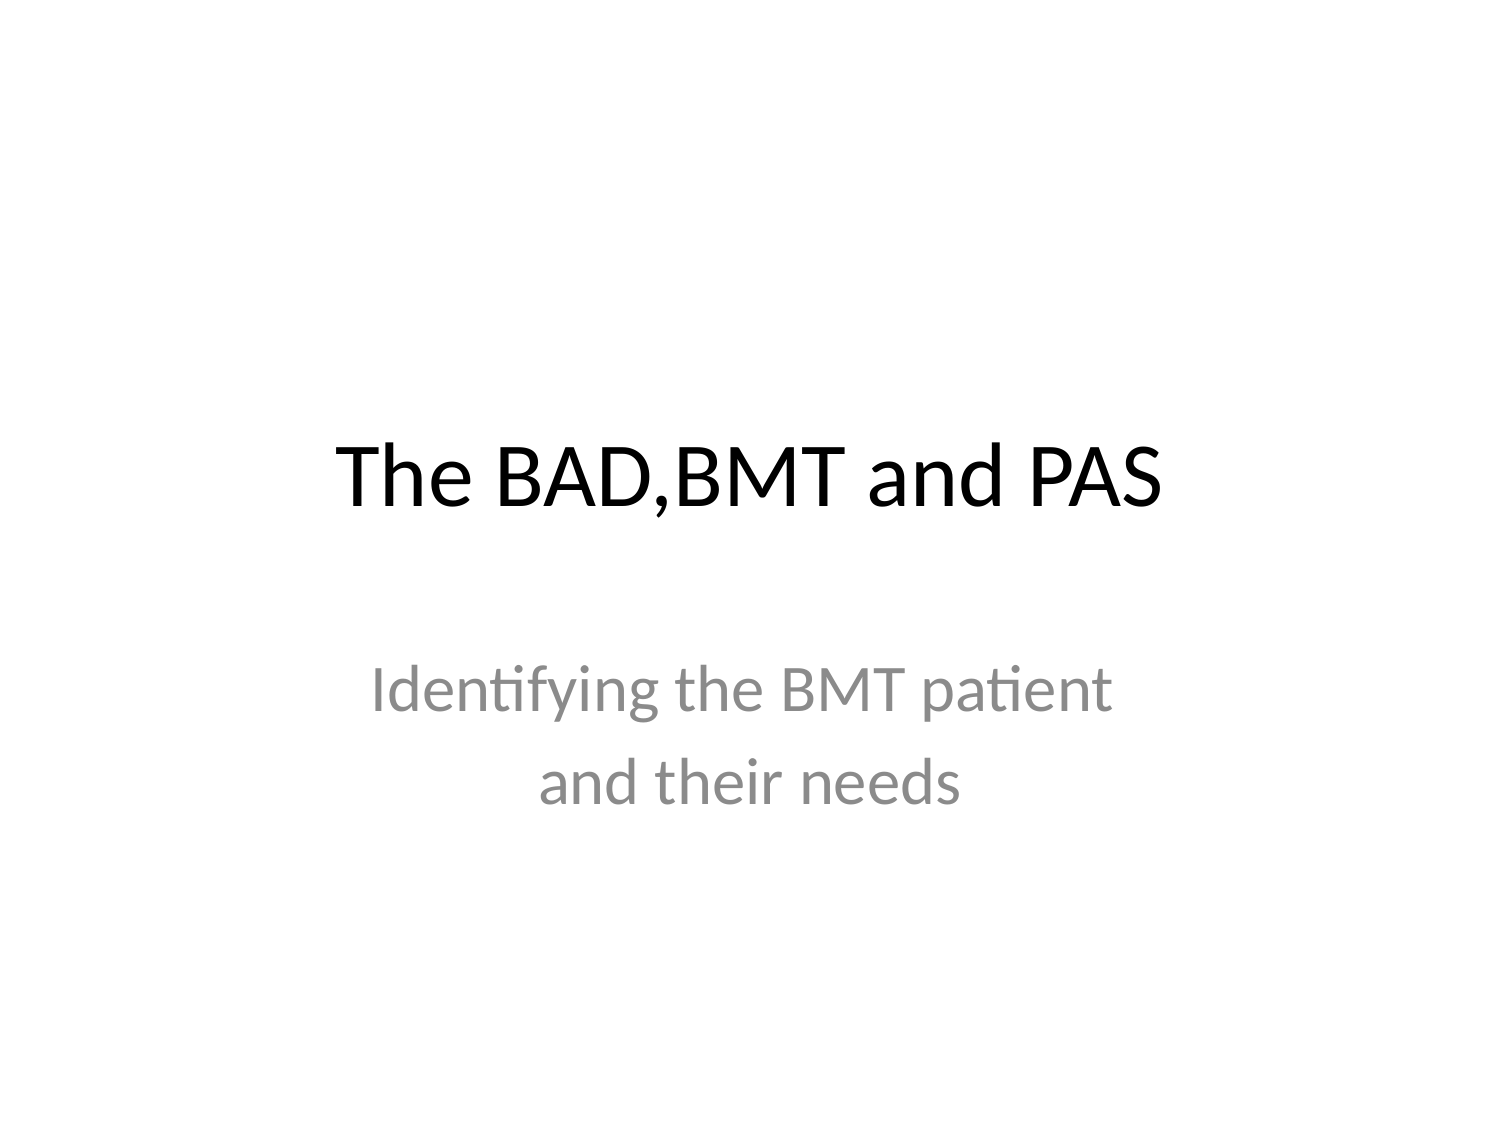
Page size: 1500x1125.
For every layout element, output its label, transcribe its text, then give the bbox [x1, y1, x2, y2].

title The BAD,BMT and PAS [112, 349, 1388, 591]
subtitle Identifying the BMT patient and their needs [225, 637, 1275, 925]
